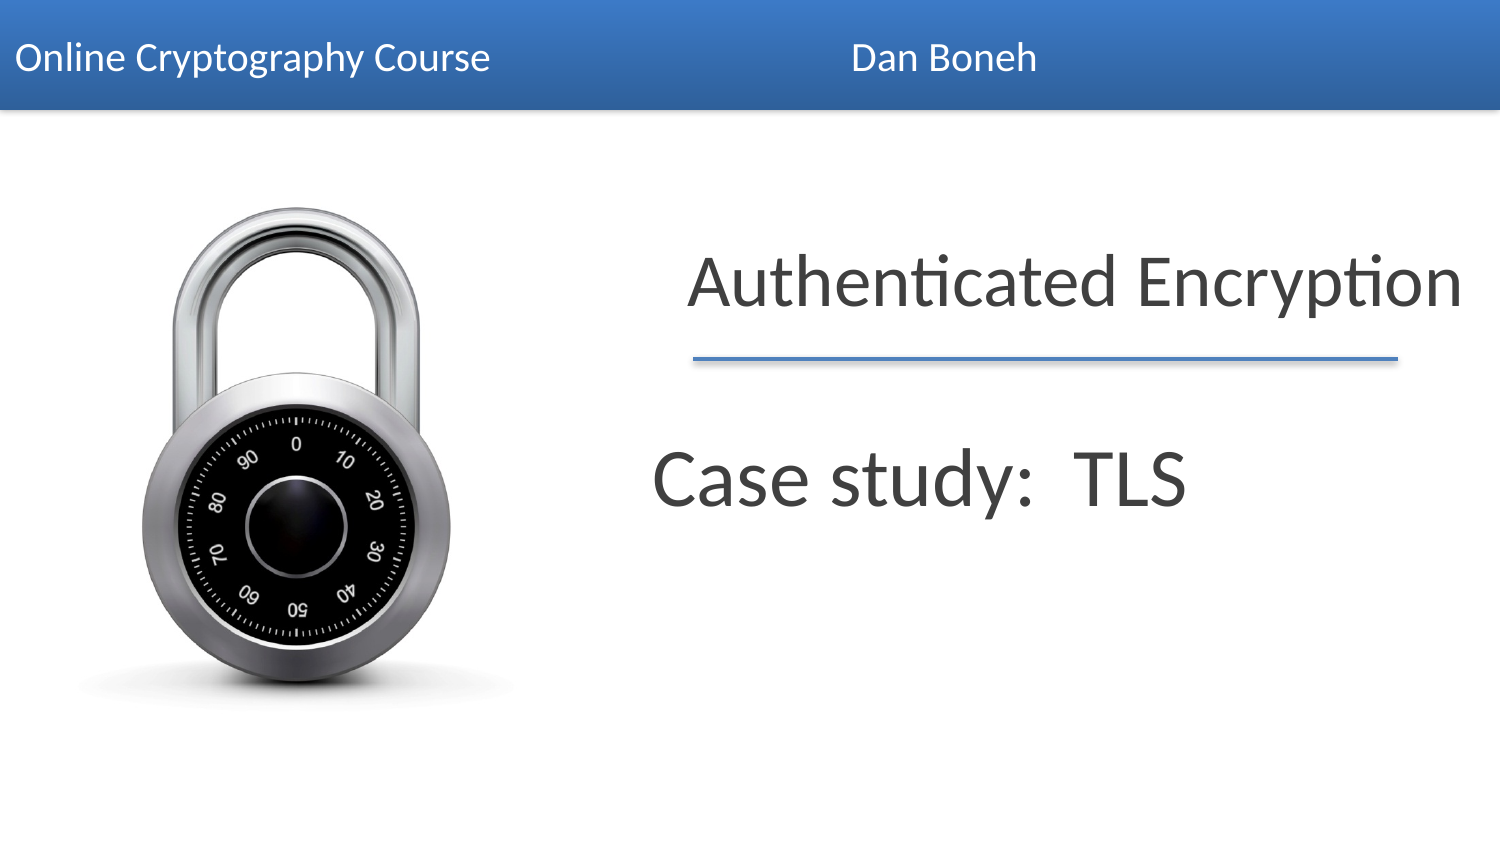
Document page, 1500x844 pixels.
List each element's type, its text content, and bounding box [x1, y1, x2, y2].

picture [37, 146, 555, 744]
text_box Online Cryptography Course Dan Boneh [0, 0, 1500, 110]
title Case study: TLS [637, 415, 1463, 729]
text_box Authenticated Encryption [672, 159, 1485, 394]
